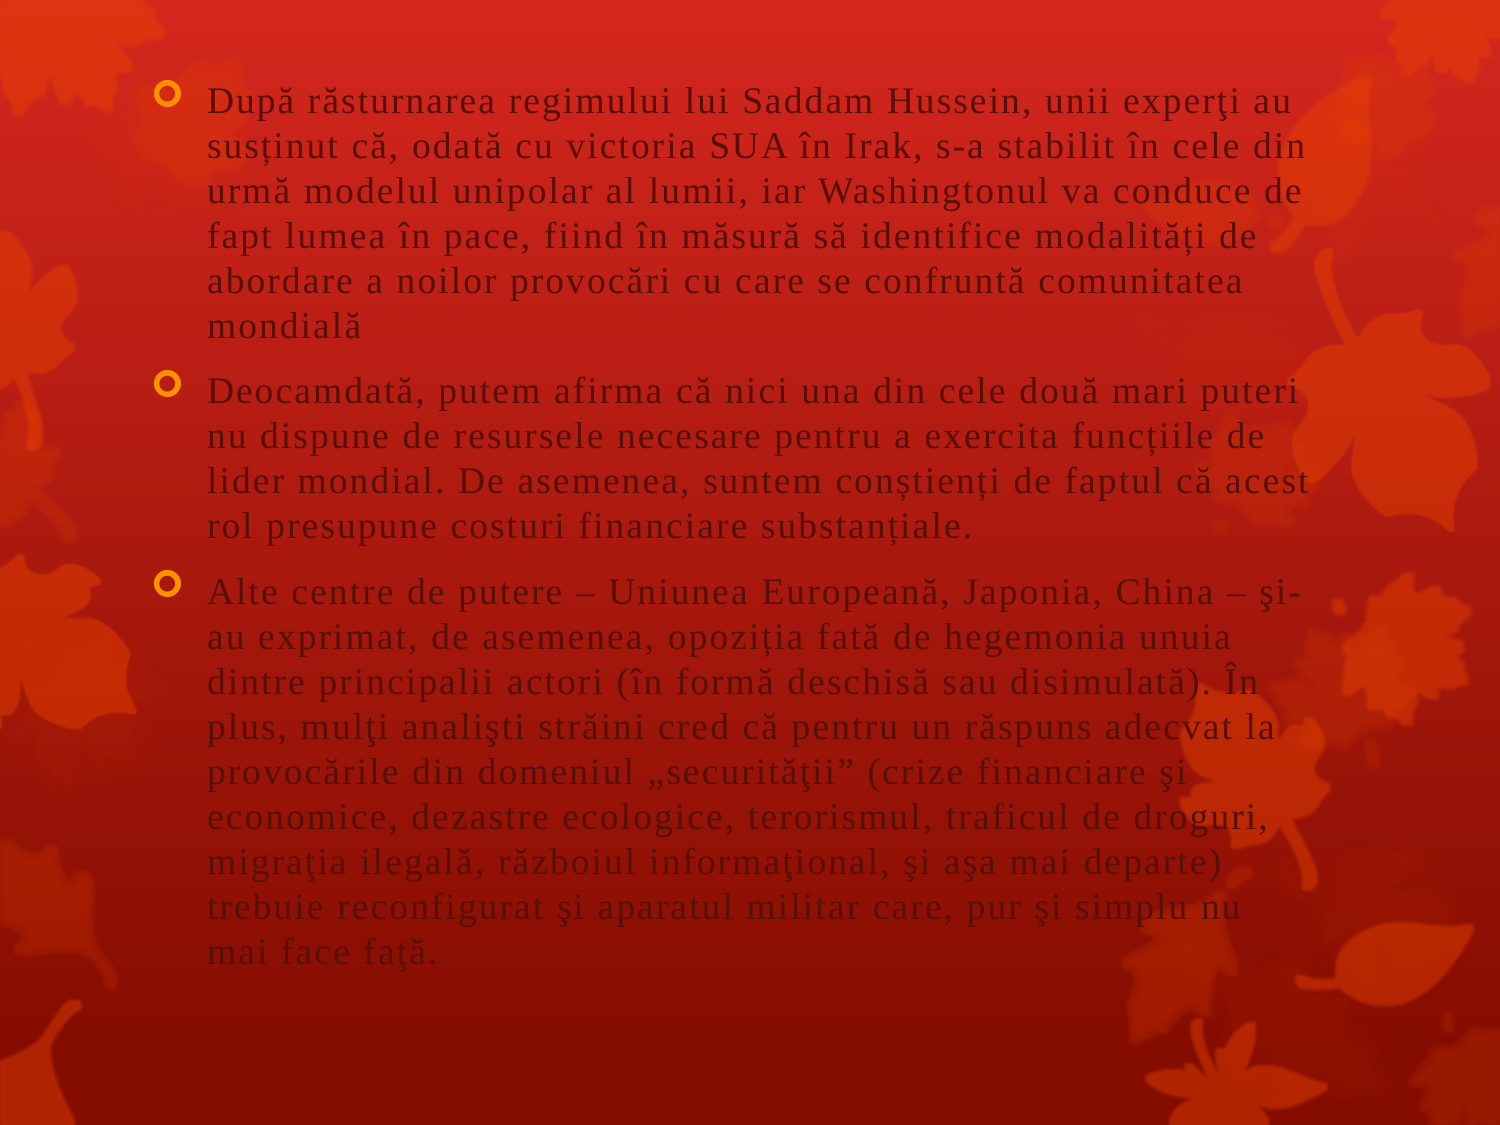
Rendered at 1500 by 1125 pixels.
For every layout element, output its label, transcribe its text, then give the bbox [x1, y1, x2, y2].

list După răsturnarea regimului lui Saddam Hussein, unii experţi au susținut că, odată cu victoria SUA în Irak, s-a stabilit în cele din urmă modelul unipolar al lumii, iar Washingtonul va conduce de fapt lumea în pace, fiind în măsură să identifice modalități de abordare a noilor provocări cu care se confruntă comunitatea mondială Deocamdată, putem afirma că nici una din cele două mari puteri nu dispune de resursele necesare pentru a exercita funcțiile de lider mondial. De asemenea, suntem conștienți de faptul că acest rol presupune costuri financiare substanțiale. Alte centre de putere – Uniunea Europeană, Japonia, China – şi-au exprimat, de asemenea, opoziția fată de hegemonia unuia dintre principalii actori (în formă deschisă sau disimulată). În plus, mulţi analişti străini cred că pentru un răspuns adecvat la provocările din domeniul „securităţii” (crize financiare şi economice, dezastre ecologice, terorismul, traficul de droguri, migraţia ilegală, războiul informaţional, şi aşa mai departe) trebuie reconfigurat şi aparatul militar care, pur şi simplu nu mai face faţă. [135, 30, 1334, 1083]
